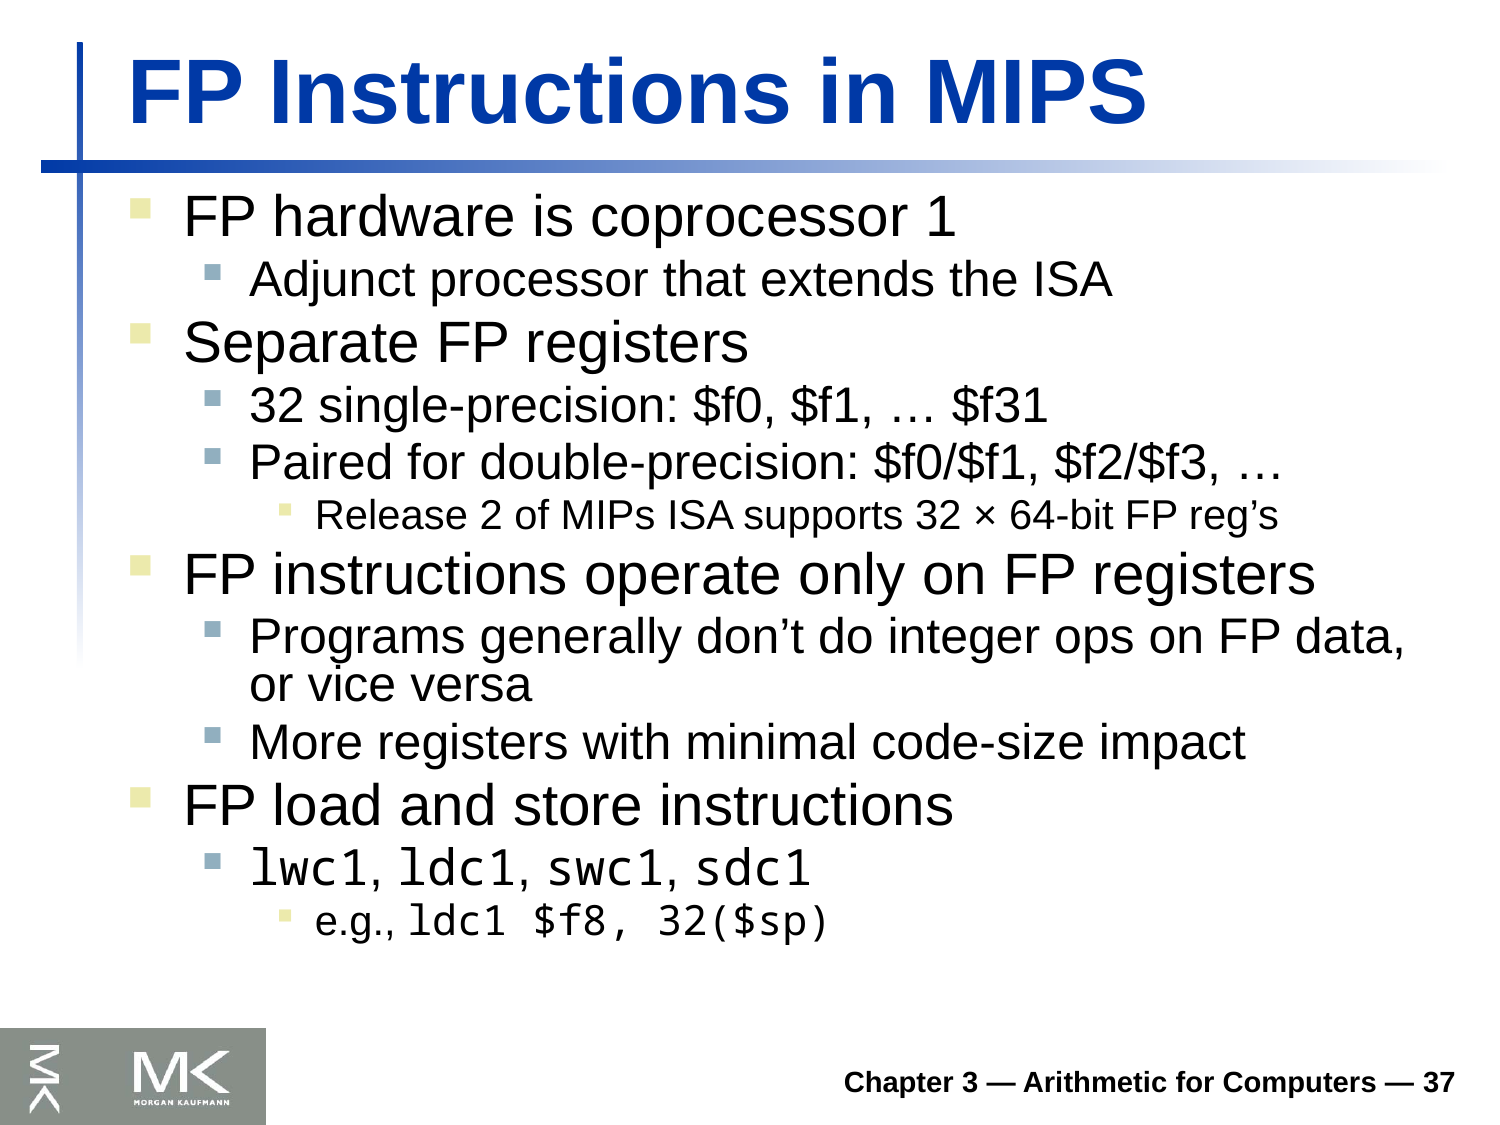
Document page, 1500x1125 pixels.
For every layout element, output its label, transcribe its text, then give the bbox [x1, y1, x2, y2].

title FP Instructions in MIPS [112, 23, 1468, 149]
list FP hardware is coprocessor 1 Adjunct processor that extends the ISA Separate FP registers 32 single-precision: $f0, $f1, … $f31 Paired for double-precision: $f0/$f1, $f2/$f3, … Release 2 of MIPs ISA supports 32 × 64-bit FP reg’s FP instructions operate only on FP registers Programs generally don’t do integer ops on FP data, or vice versa More registers with minimal code-size impact FP load and store instructions lwc1, ldc1, swc1, sdc1 e.g., ldc1 $f8, 32($sp) [112, 184, 1469, 1024]
picture [0, 1028, 266, 1125]
footer Chapter 3 — Arithmetic for Computers — 37 [277, 1046, 1471, 1106]
